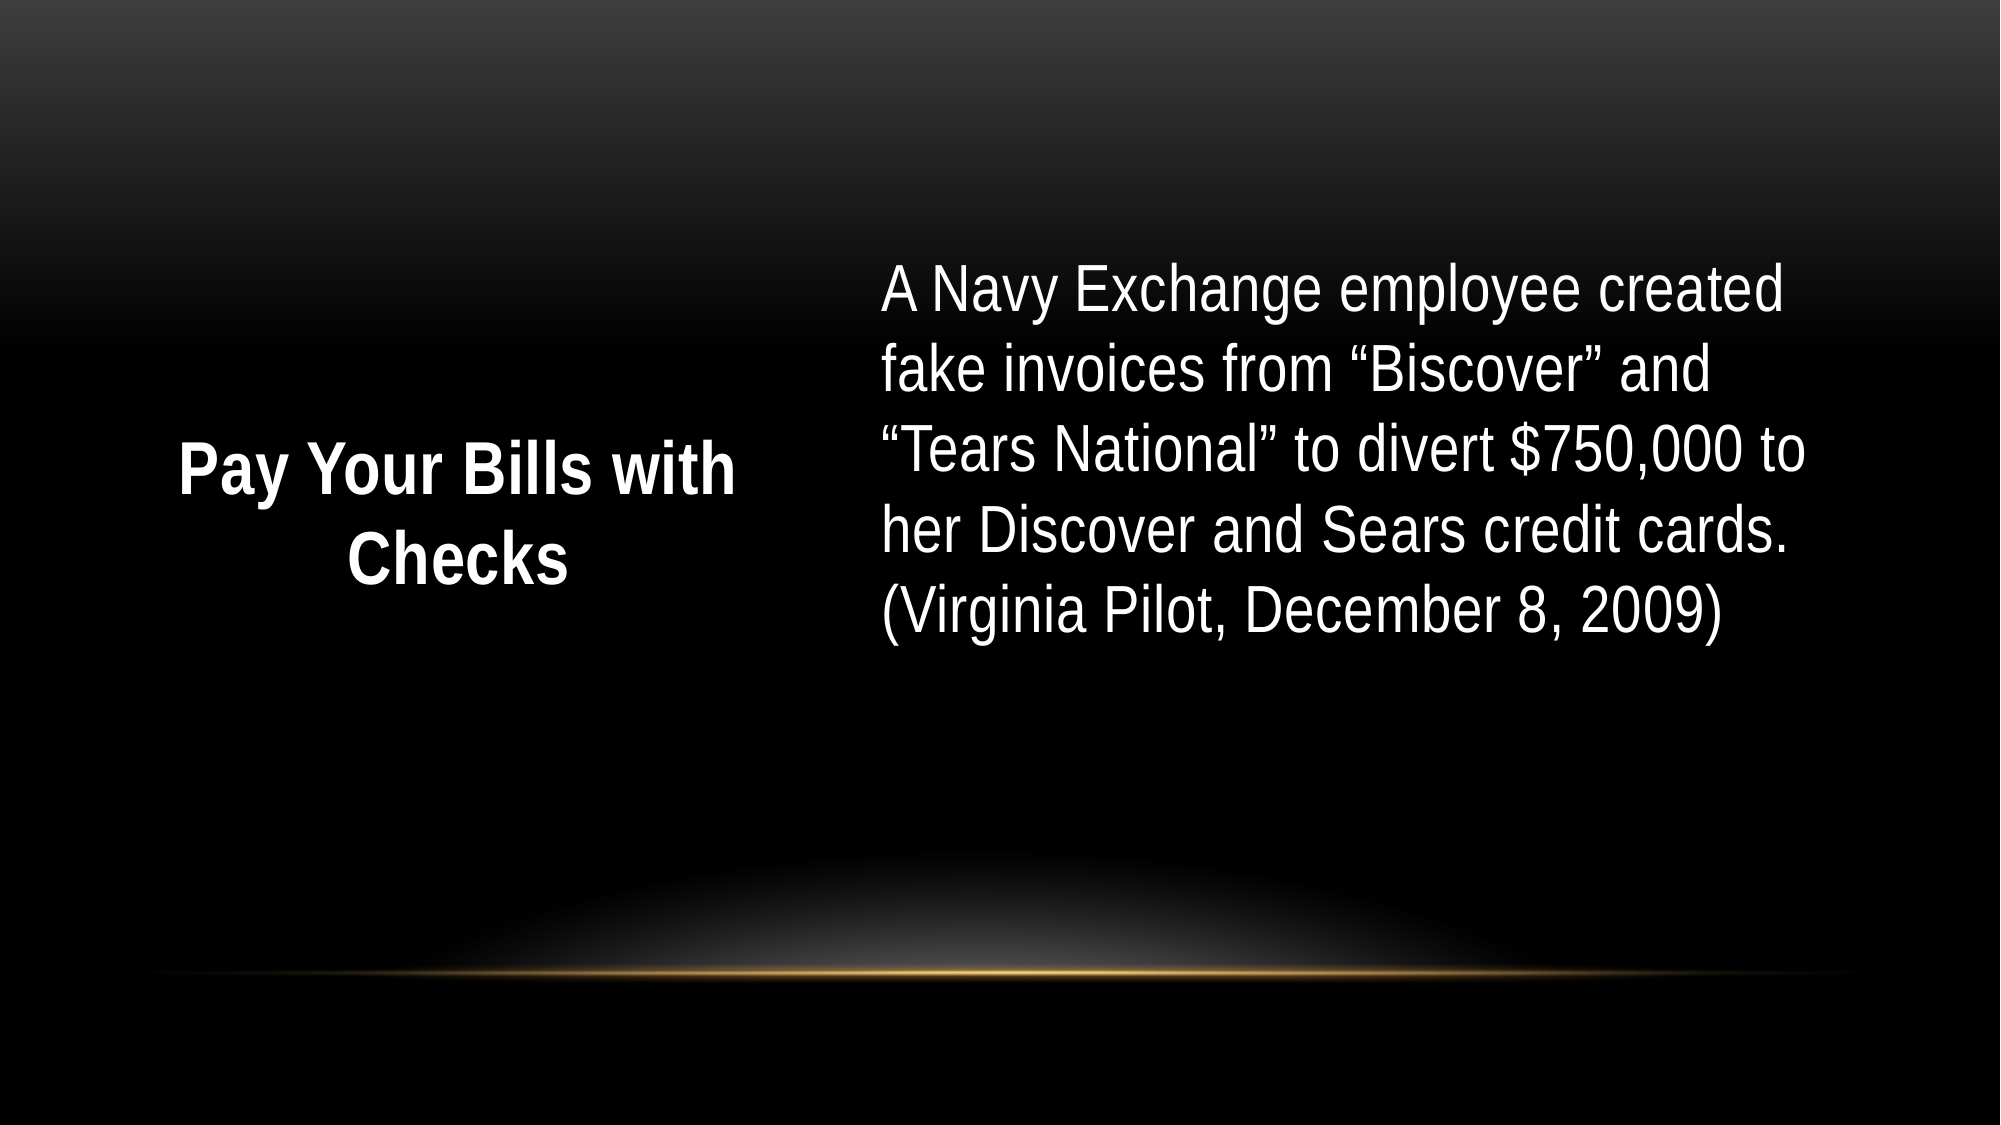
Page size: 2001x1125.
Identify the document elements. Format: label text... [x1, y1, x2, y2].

list A Navy Exchange employee created fake invoices from “Biscover” and “Tears National” to divert $750,000 to her Discover and Sears credit cards. (Virginia Pilot, December 8, 2009) [866, 237, 1884, 938]
list Pay Your Bills with Checks [133, 417, 784, 938]
picture [0, 0, 2000, 1125]
